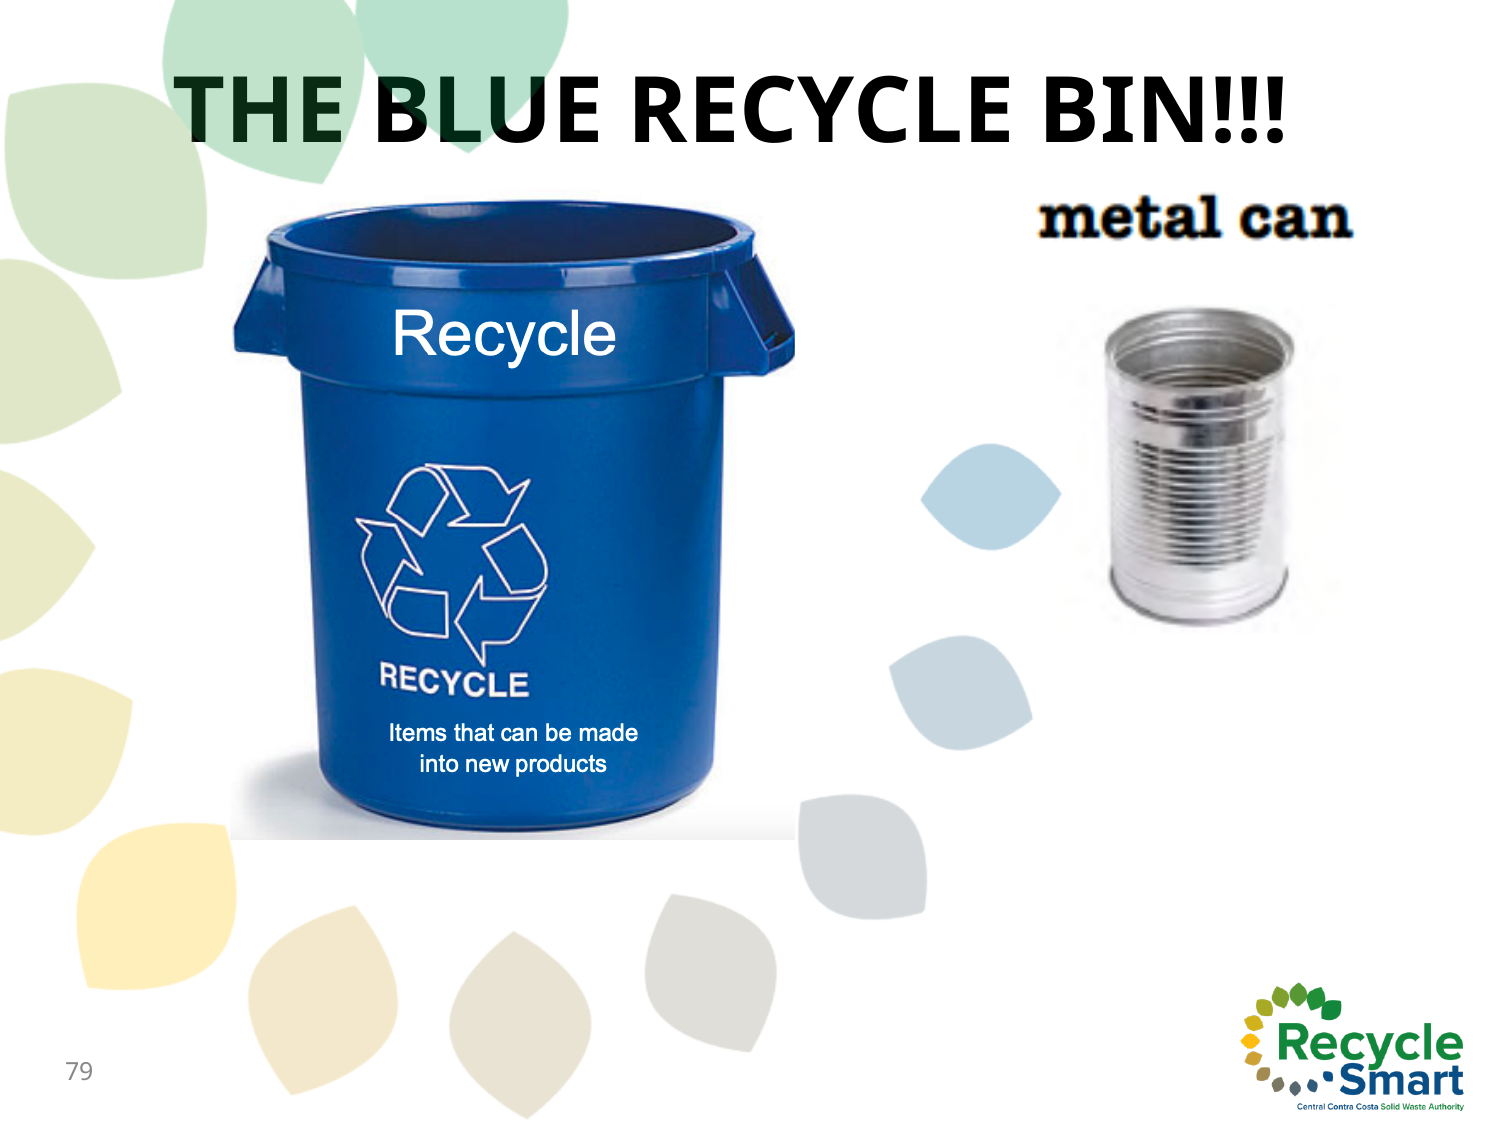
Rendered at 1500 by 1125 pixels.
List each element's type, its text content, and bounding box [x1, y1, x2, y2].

picture [1240, 982, 1464, 1111]
title THE BLUE RECYCLE BIN!!! [978, 0, 1425, 183]
picture [0, 0, 1481, 1125]
